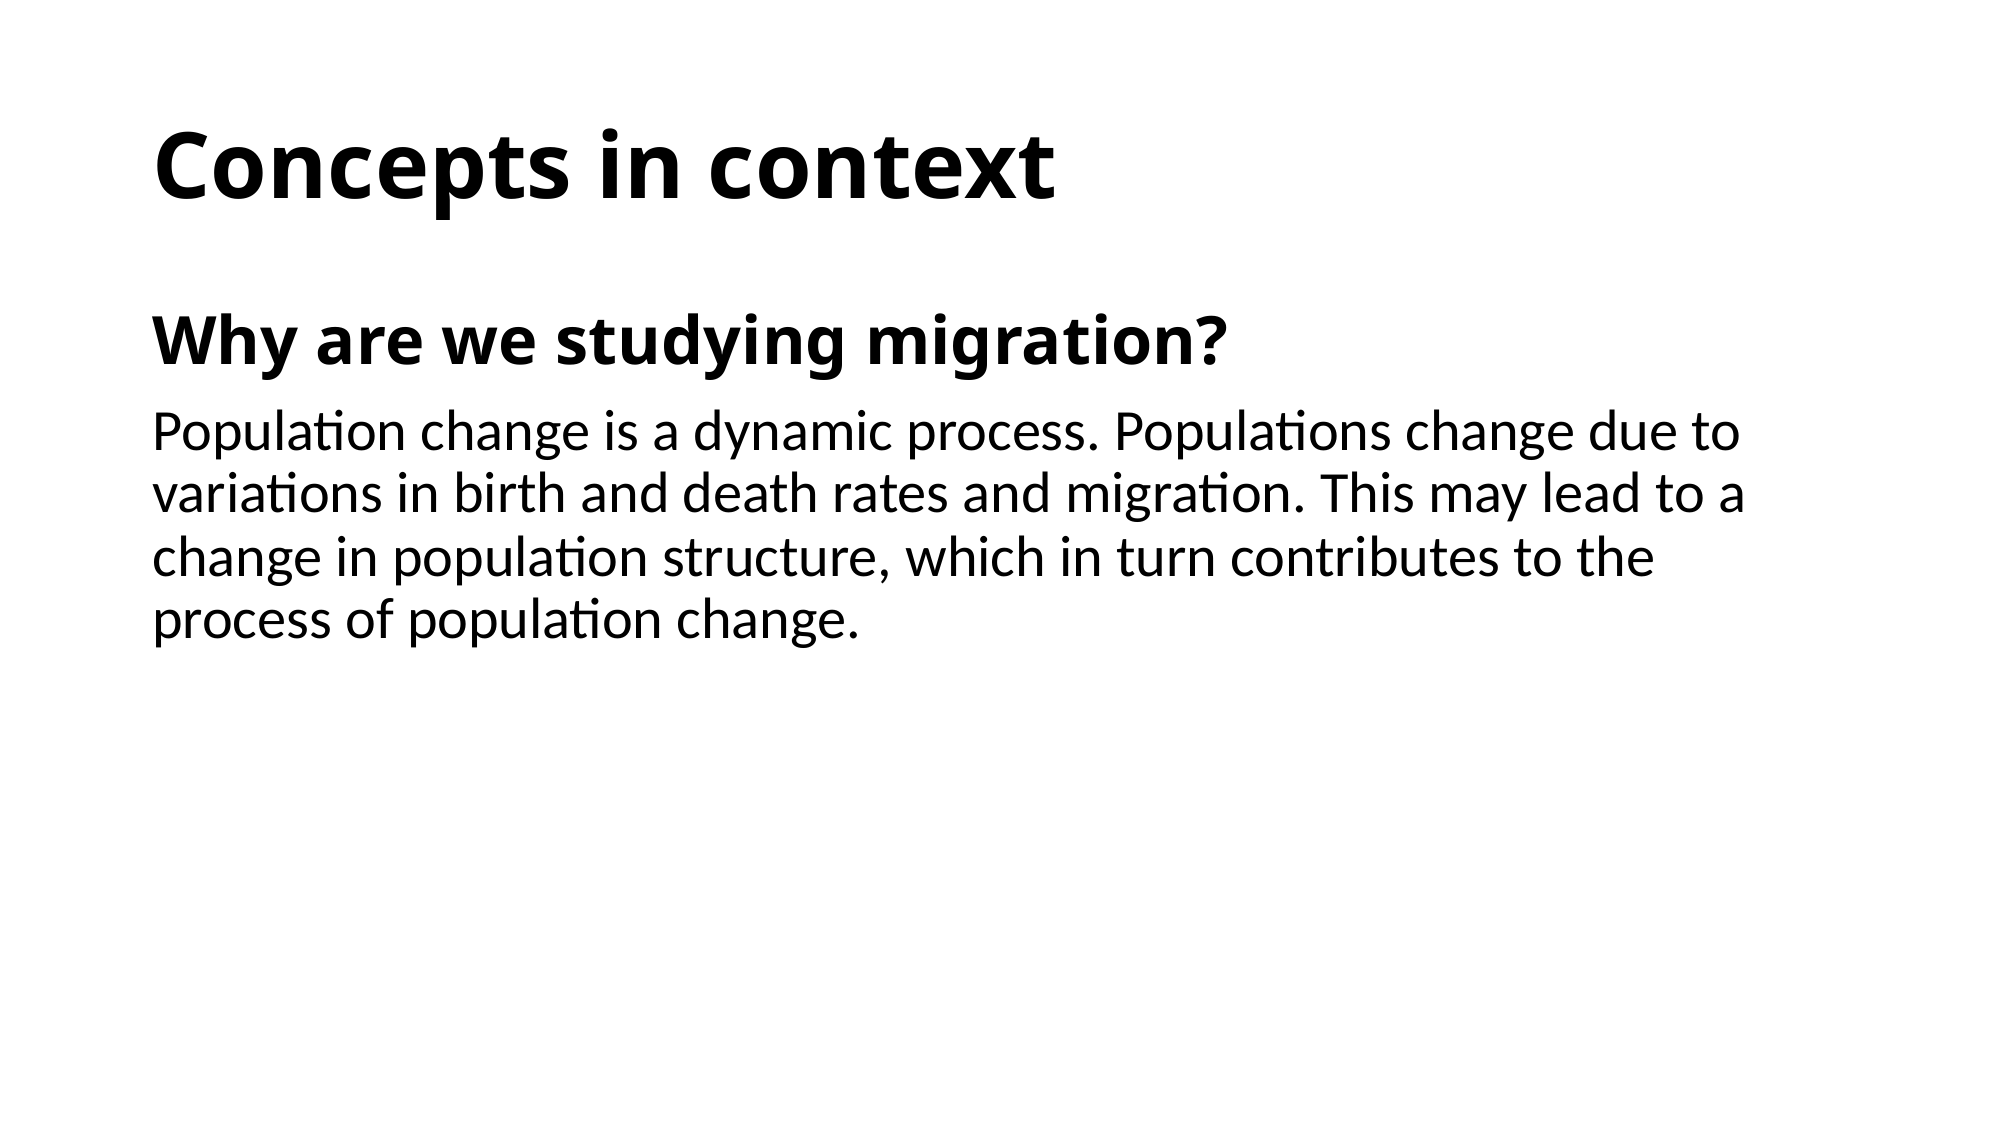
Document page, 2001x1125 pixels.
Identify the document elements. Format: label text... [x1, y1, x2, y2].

list Why are we studying migration? Population change is a dynamic process. Populations change due to variations in birth and death rates and migration. This may lead to a change in population structure, which in turn contributes to the process of population change. [137, 299, 1863, 1014]
title Concepts in context [137, 59, 1863, 278]
